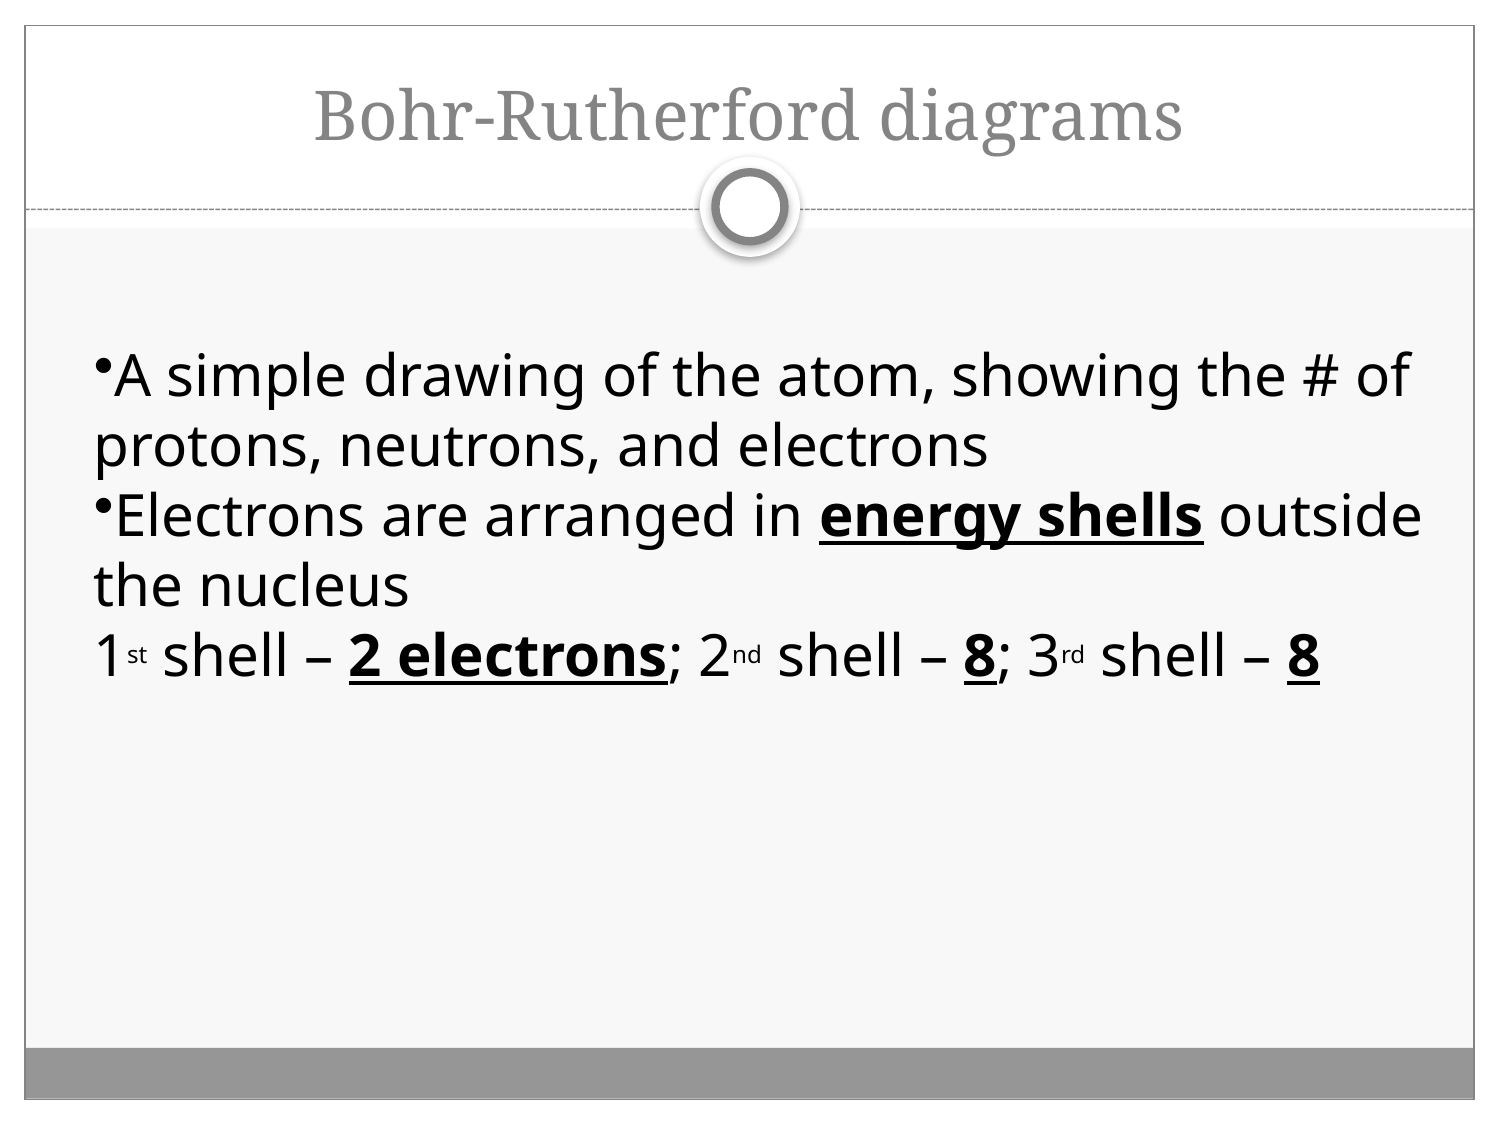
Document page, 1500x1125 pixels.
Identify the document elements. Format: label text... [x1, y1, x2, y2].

list A simple drawing of the atom, showing the # of protons, neutrons, and electrons Electrons are arranged in energy shells outside the nucleus 1st shell – 2 electrons; 2nd shell – 8; 3rd shell – 8 [82, 188, 1450, 827]
title Bohr-Rutherford diagrams [49, 37, 1450, 162]
